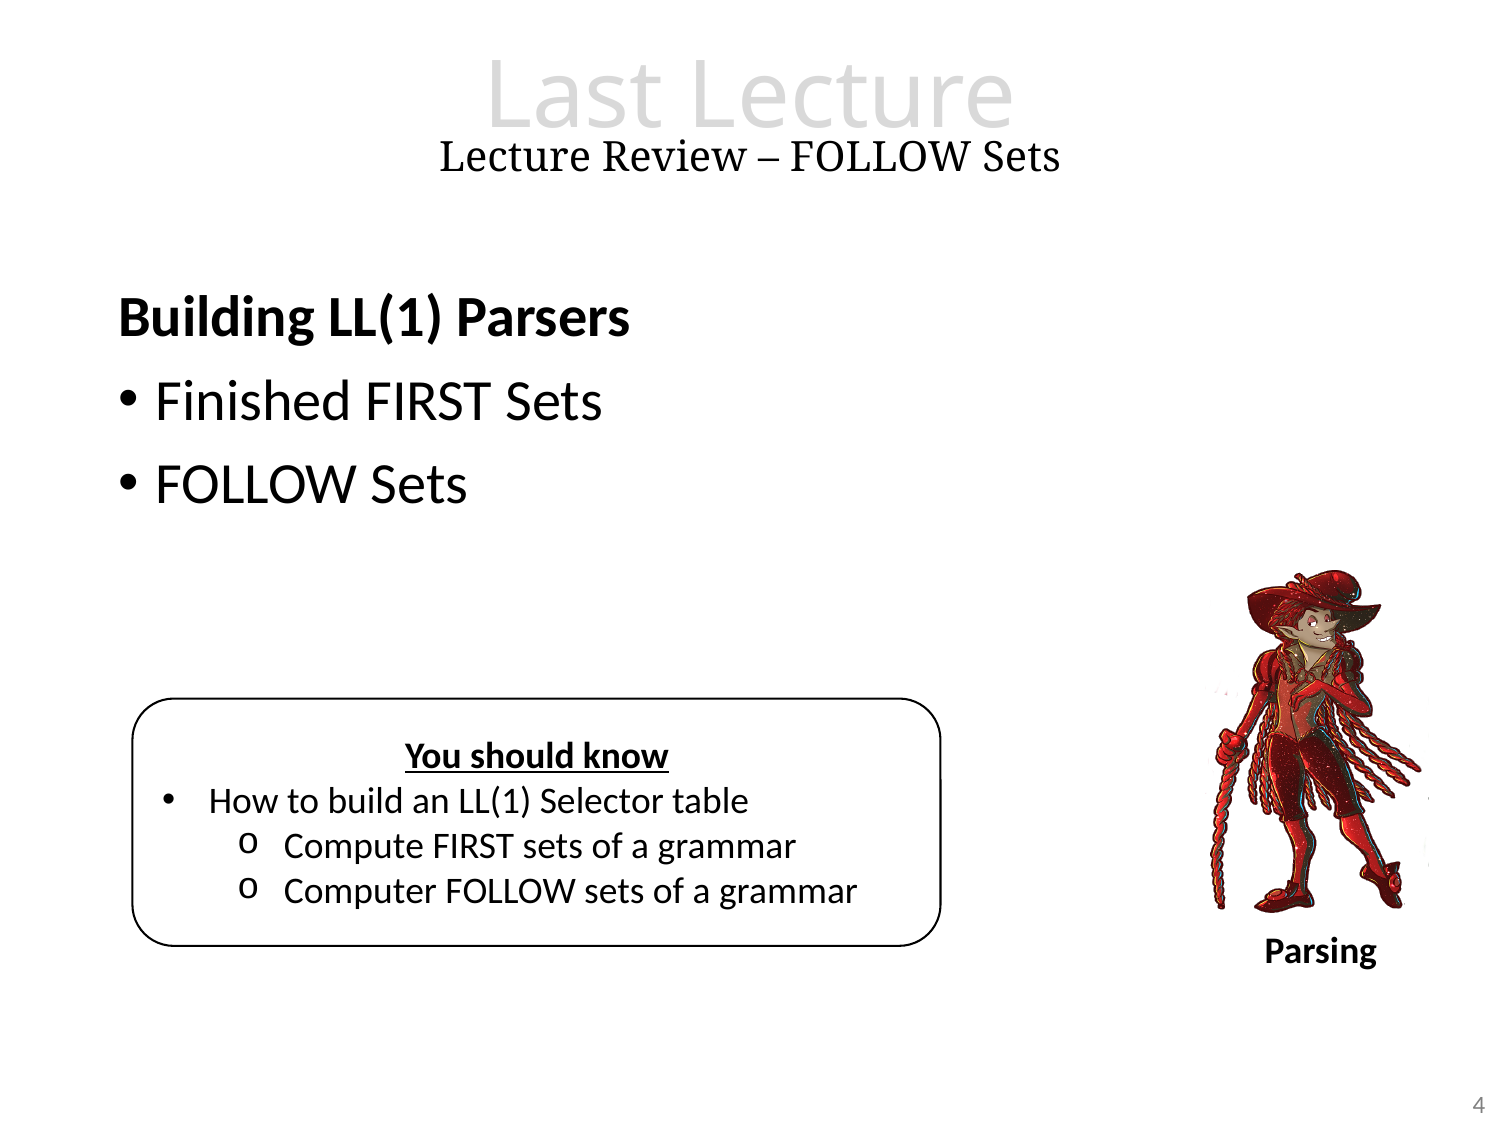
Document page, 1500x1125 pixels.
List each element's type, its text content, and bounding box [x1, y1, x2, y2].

slide_number 4 [1162, 1081, 1500, 1124]
list Building LL(1) Parsers Finished FIRST Sets FOLLOW Sets [103, 278, 1397, 710]
text_box Parsing [1249, 919, 1392, 979]
title Last Lecture Lecture Review – FOLLOW Sets [103, 13, 1397, 231]
picture [1205, 566, 1429, 919]
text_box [132, 698, 941, 946]
